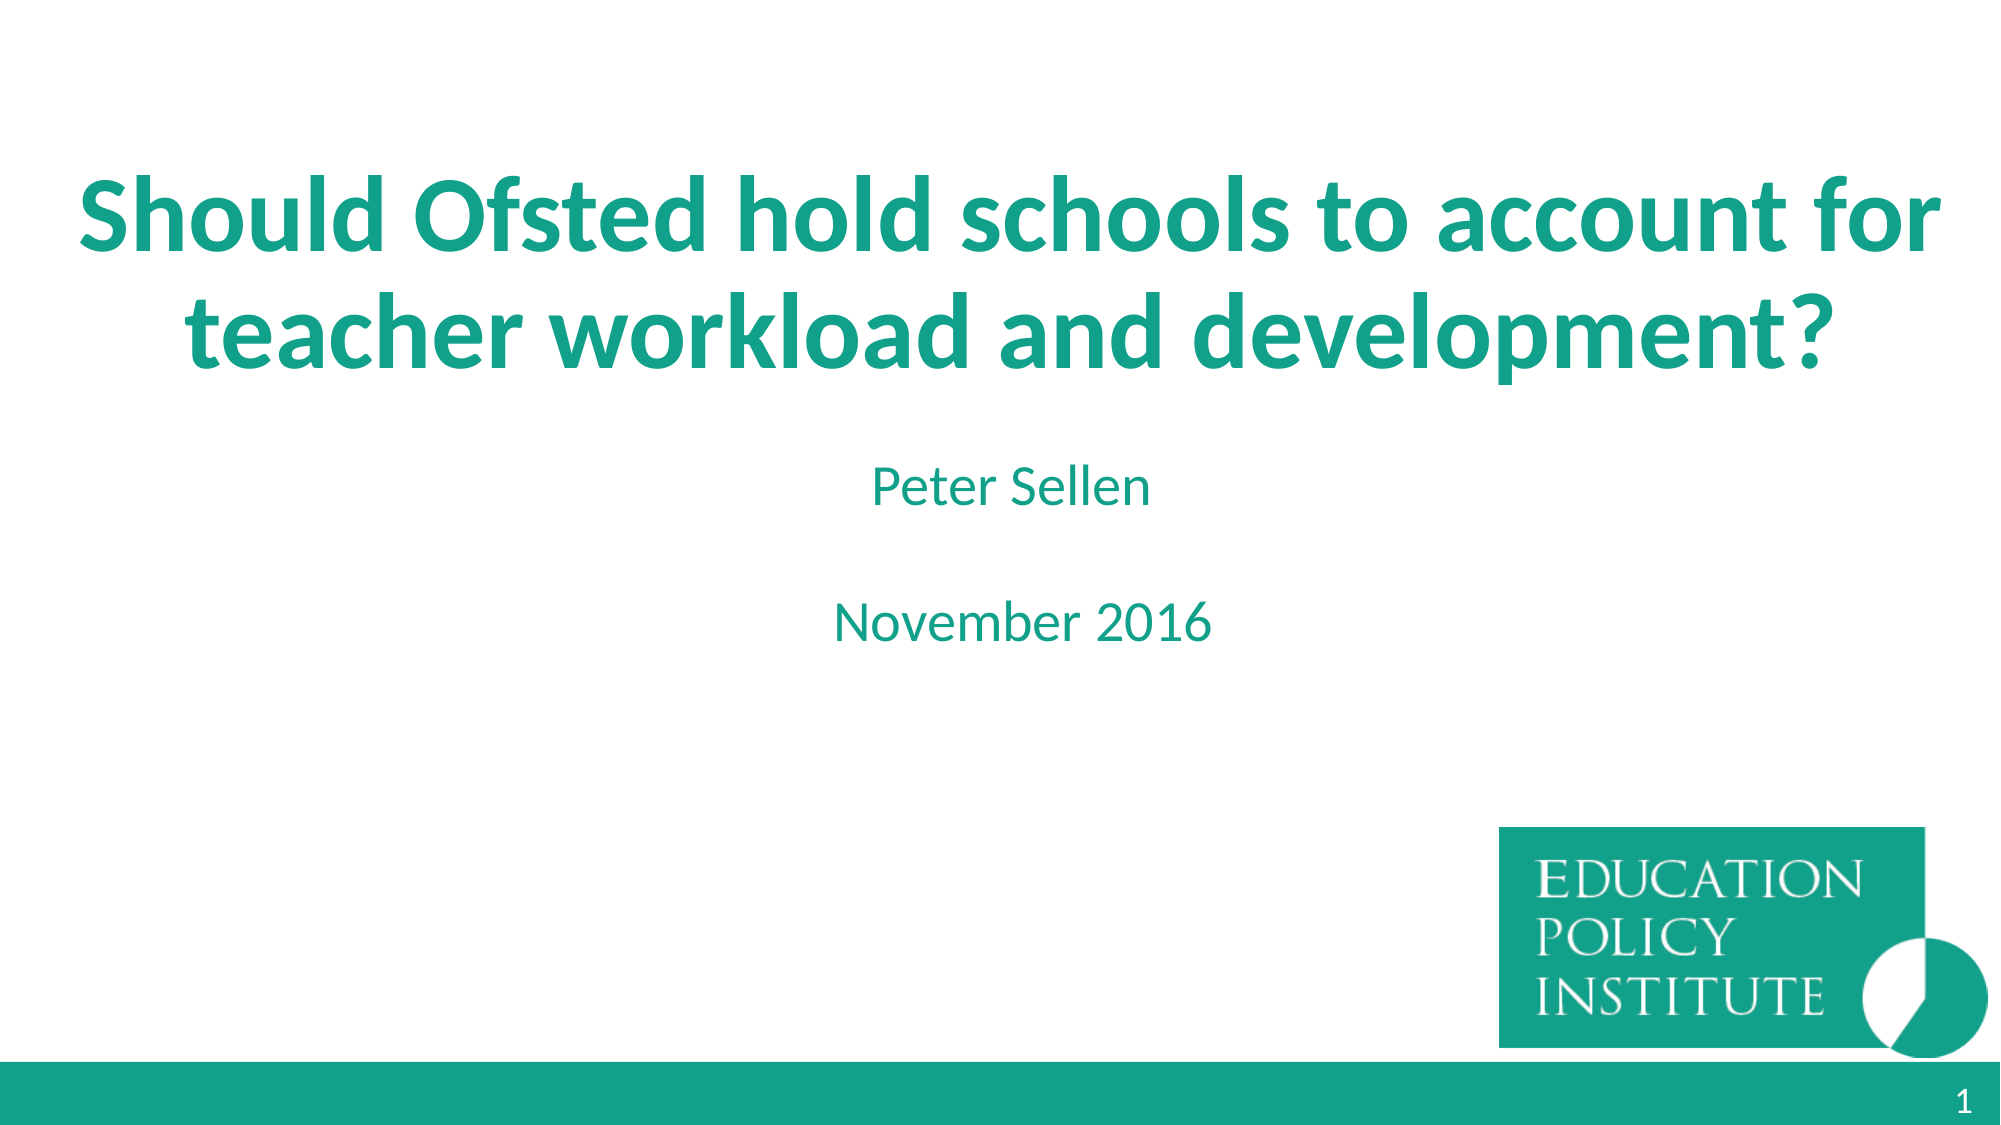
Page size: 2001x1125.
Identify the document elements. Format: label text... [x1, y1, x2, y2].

title Should Ofsted hold schools to account for teacher workload and development? Peter Sellen [36, 320, 1988, 526]
text_box November 2016 [46, 575, 2000, 661]
text_box 1 [1939, 1068, 2000, 1125]
text_box [0, 1061, 2000, 1125]
picture [1499, 827, 1988, 1058]
